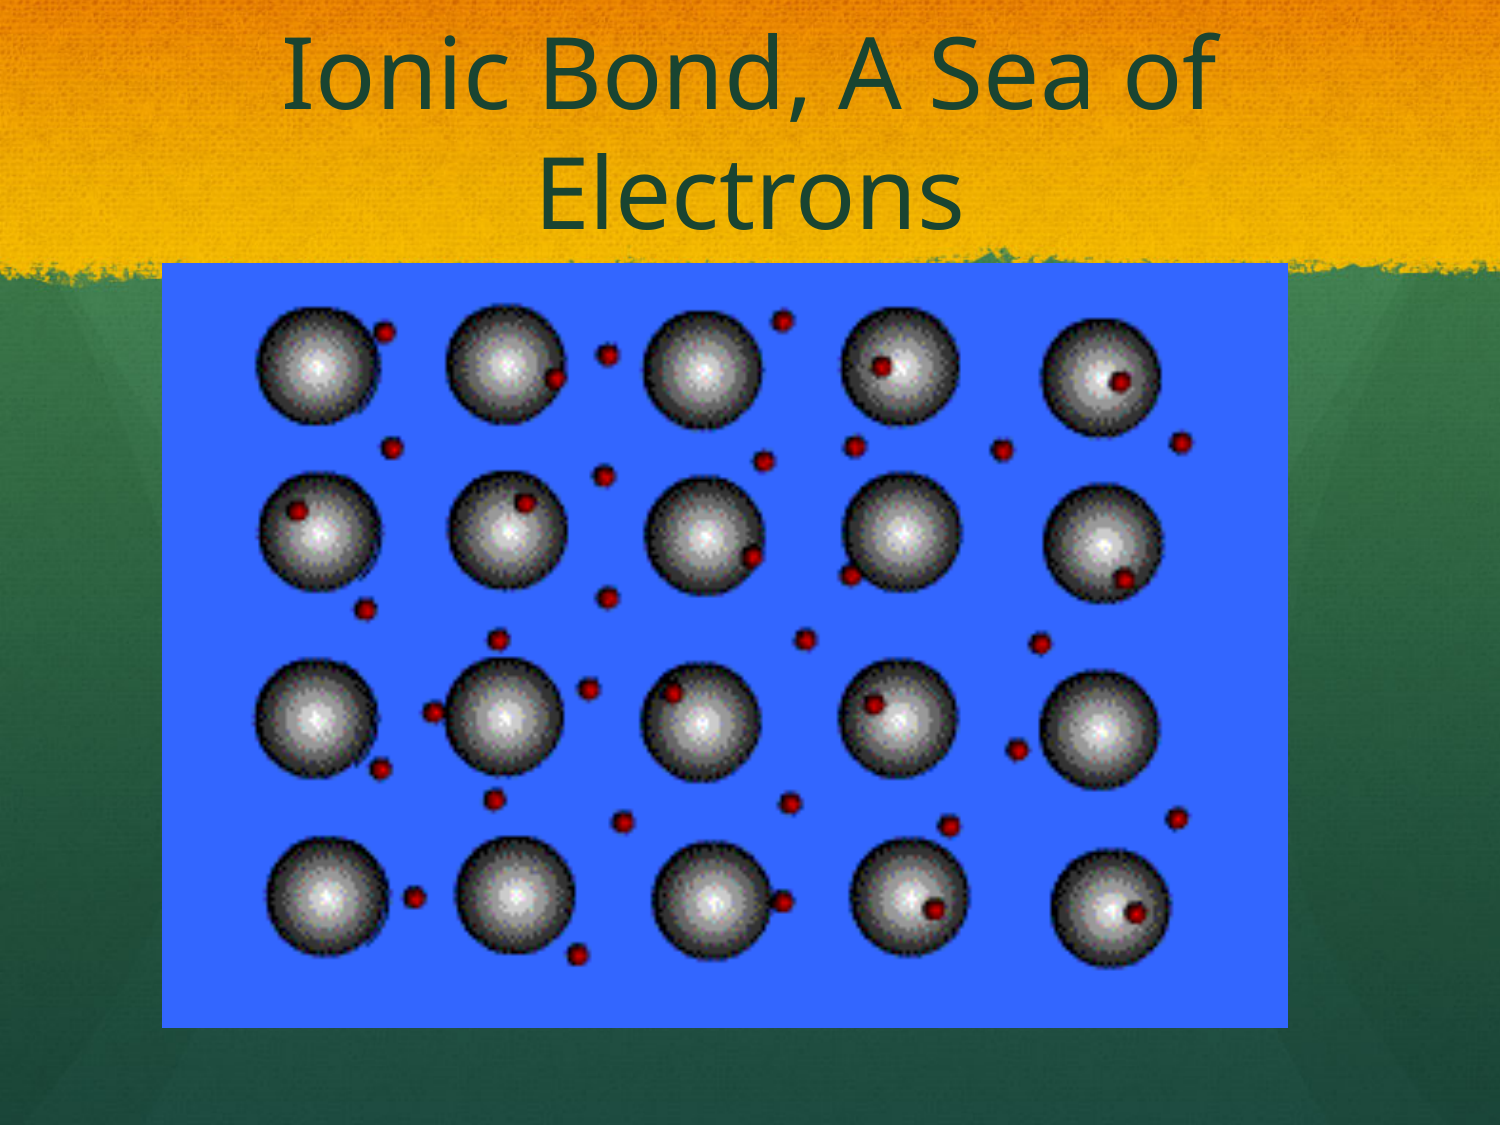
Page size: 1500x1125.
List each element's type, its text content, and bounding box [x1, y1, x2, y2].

title Ionic Bond, A Sea of Electrons [125, 13, 1375, 246]
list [161, 262, 1288, 1029]
picture [0, 0, 1500, 1125]
